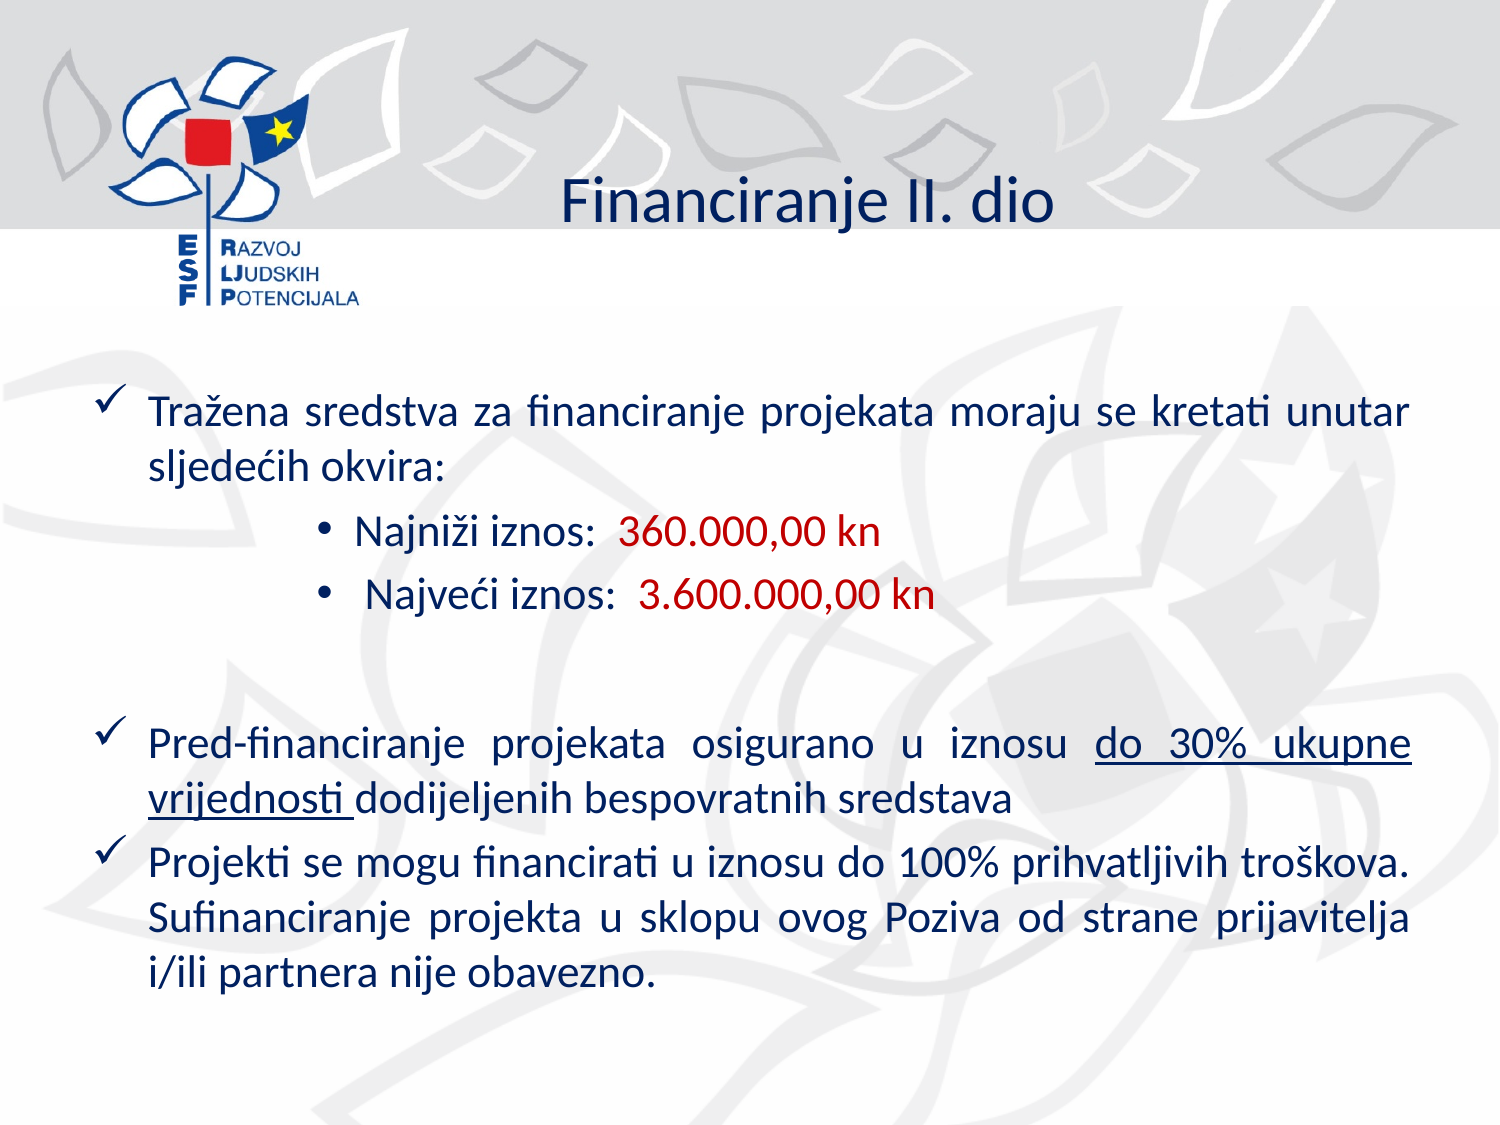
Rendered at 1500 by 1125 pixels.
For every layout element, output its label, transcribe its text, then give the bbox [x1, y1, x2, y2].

title Financiranje II. dio [409, 101, 1223, 244]
list Tražena sredstva za financiranje projekata moraju se kretati unutar sljedećih okvira: Najniži iznos: 360.000,00 kn Najveći iznos: 3.600.000,00 kn Pred-financiranje projekata osigurano u iznosu do 30% ukupne vrijednosti dodijeljenih bespovratnih sredstava Projekti se mogu financirati u iznosu do 100% prihvatljivih troškova. Sufinanciranje projekta u sklopu ovog Poziva od strane prijavitelja i/ili partnera nije obavezno. [76, 373, 1427, 1125]
picture [0, 0, 1500, 1125]
